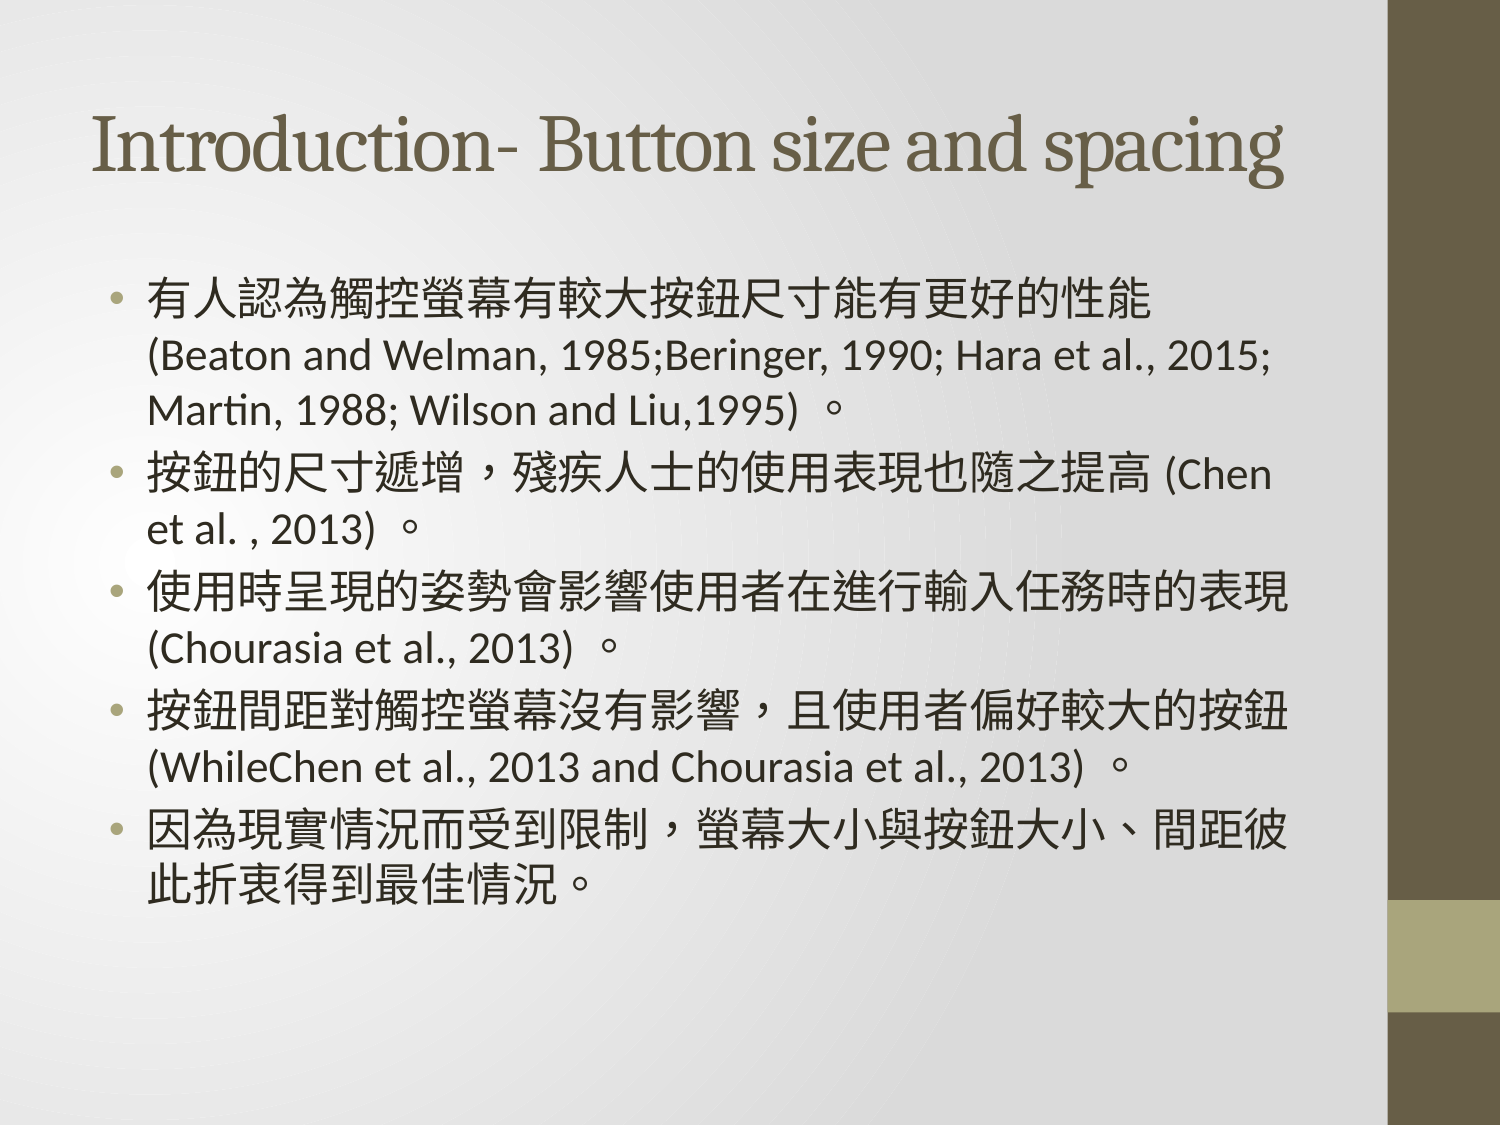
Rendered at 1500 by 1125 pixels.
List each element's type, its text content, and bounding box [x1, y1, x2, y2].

list 有人認為觸控螢幕有較大按鈕尺寸能有更好的性能(Beaton and Welman, 1985;Beringer, 1990; Hara et al., 2015; Martin, 1988; Wilson and Liu,1995)。 按鈕的尺寸遞增，殘疾人士的使用表現也隨之提高(Chen et al. , 2013)。 使用時呈現的姿勢會影響使用者在進行輸入任務時的表現(Chourasia et al., 2013)。 按鈕間距對觸控螢幕沒有影響，且使用者偏好較大的按鈕(WhileChen et al., 2013 and Chourasia et al., 2013)。 因為現實情況而受到限制，螢幕大小與按鈕大小、間距彼此折衷得到最佳情況。 [75, 262, 1325, 1050]
title Introduction- Button size and spacing [75, 45, 1325, 233]
